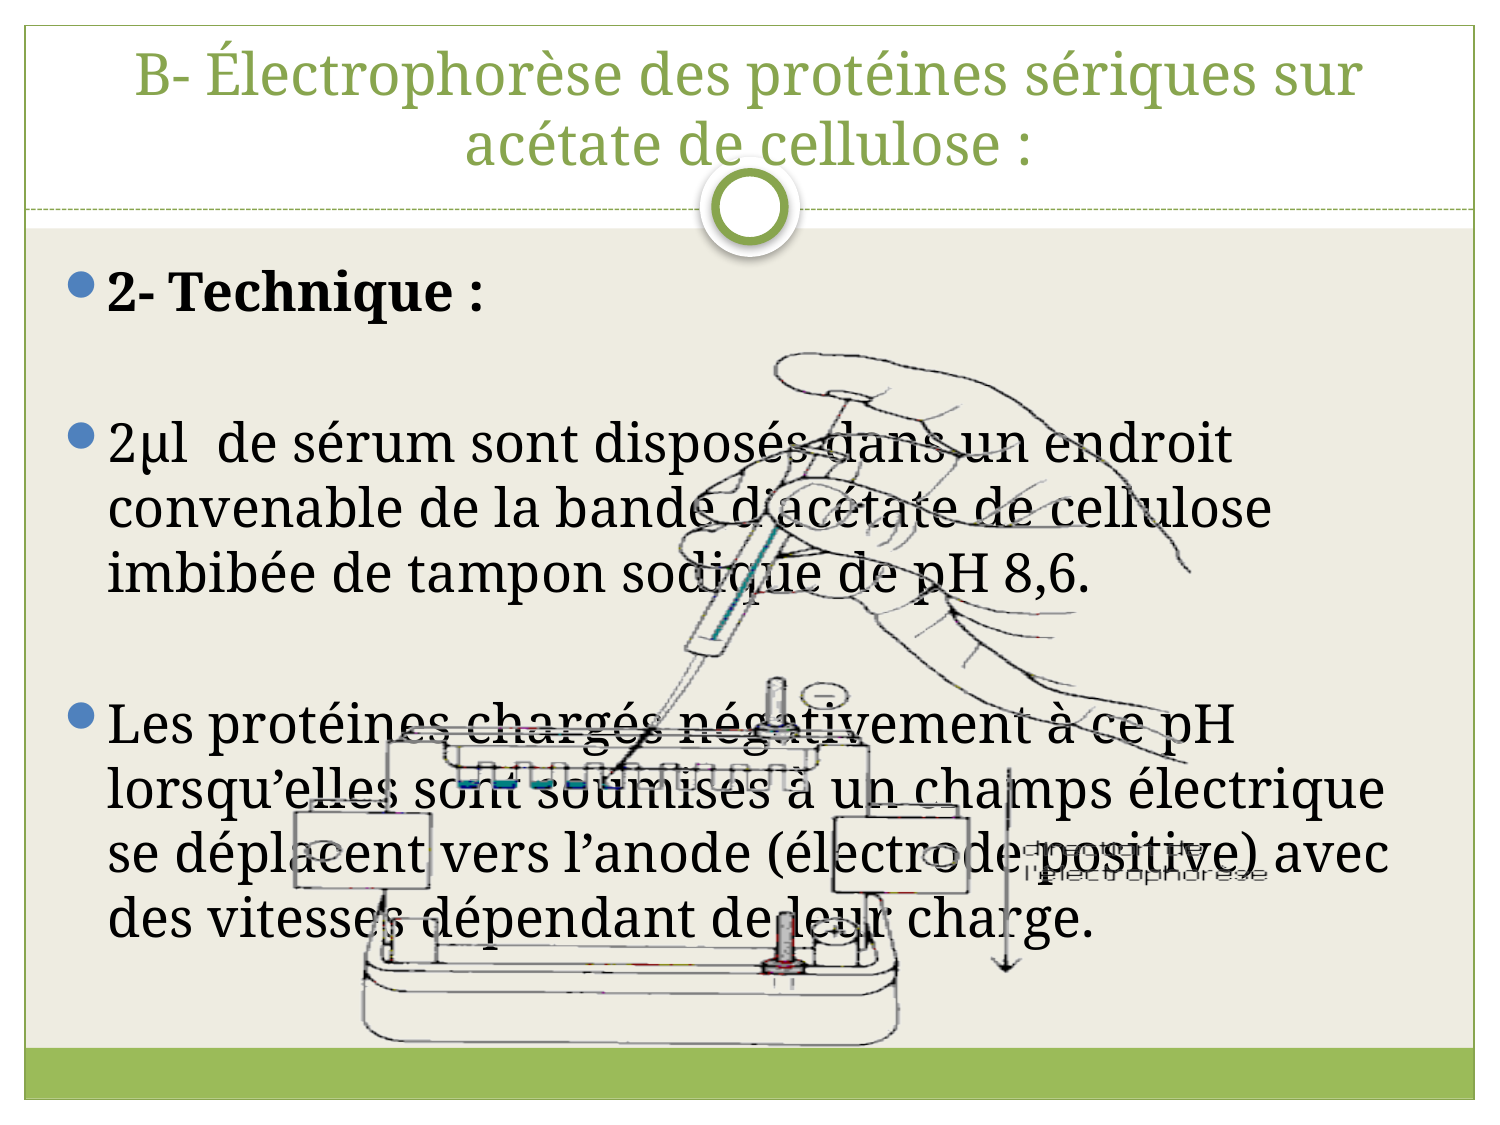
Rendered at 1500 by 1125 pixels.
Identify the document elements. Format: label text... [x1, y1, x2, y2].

title B- Électrophorèse des protéines sériques sur acétate de cellulose : [49, 42, 1450, 185]
list 2- Technique : 2µl de sérum sont disposés dans un endroit convenable de la bande d’acétate de cellulose imbibée de tampon sodique de pH 8,6. Les protéines chargés négativement à ce pH lorsqu’elles sont soumises à un champs électrique se déplacent vers l’anode (électrode positive) avec des vitesses dépendant de leur charge. [49, 250, 1445, 1001]
picture [277, 349, 1318, 1058]
